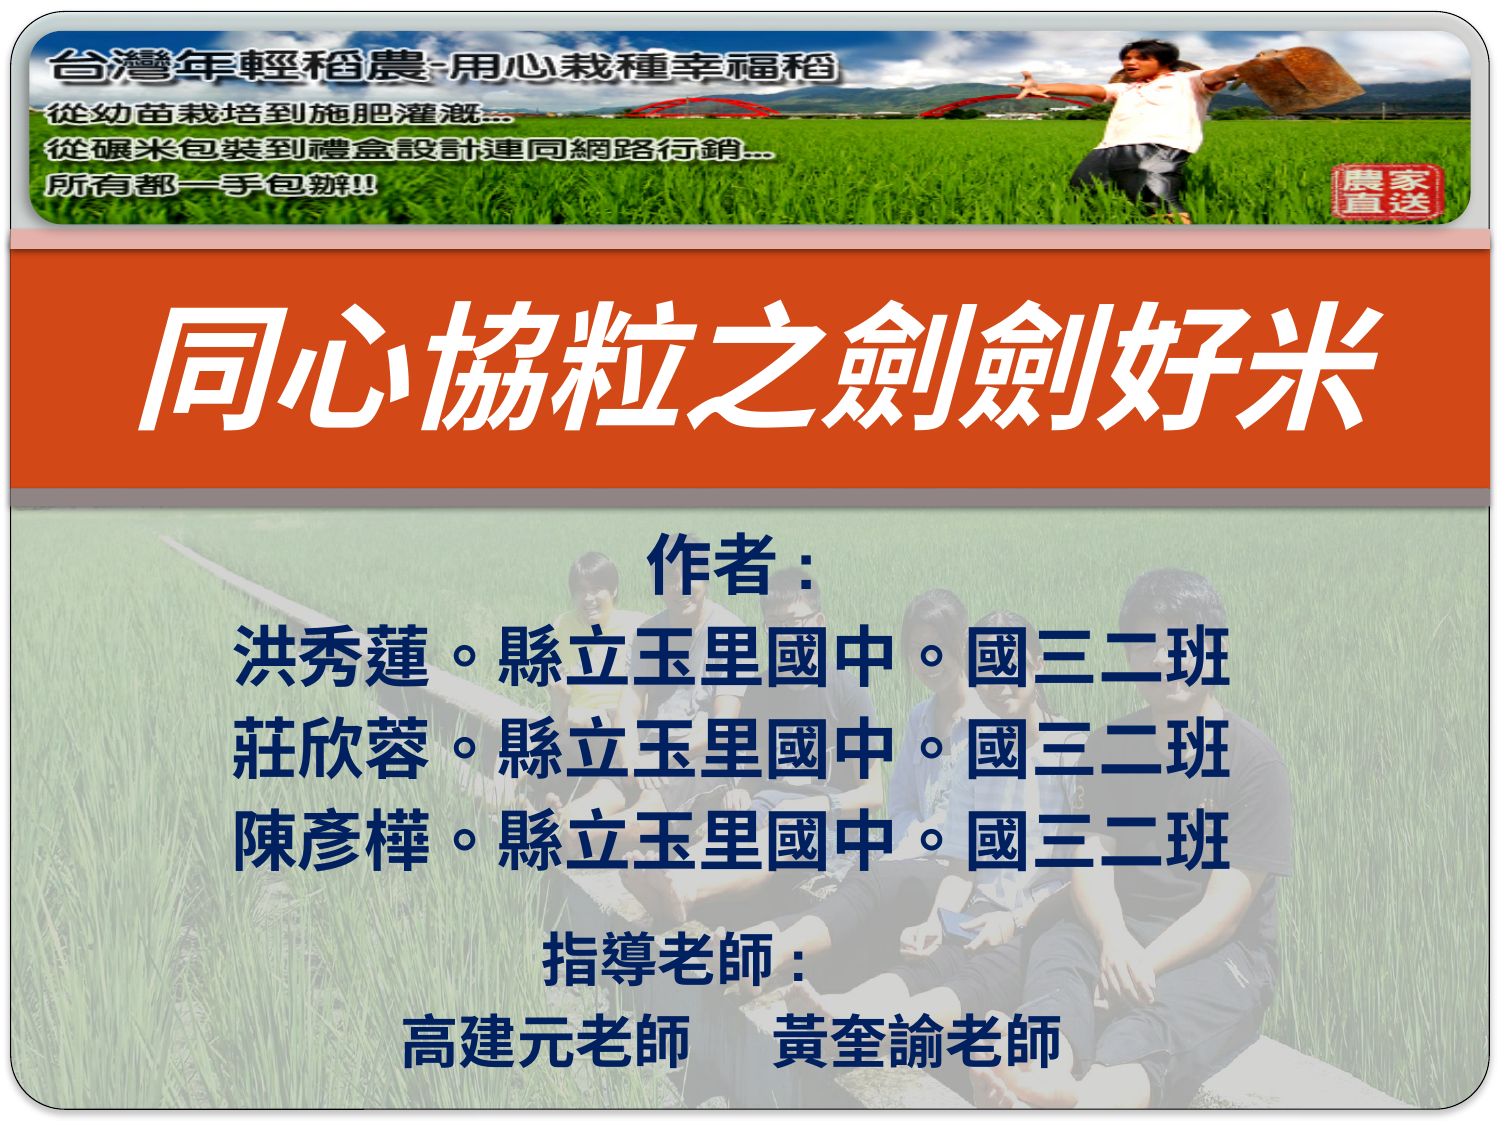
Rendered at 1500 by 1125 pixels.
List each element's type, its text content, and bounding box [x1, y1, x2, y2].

subtitle 作者: 洪秀蓮。縣立玉里國中。國三二班 莊欣蓉。縣立玉里國中。國三二班 陳彥樺。縣立玉里國中。國三二班 指導老師: 高建元老師 黃奎諭老師 [206, 515, 1257, 1085]
title 同心協粒之劍劍好米 [75, 247, 1425, 489]
picture [29, 30, 1471, 225]
